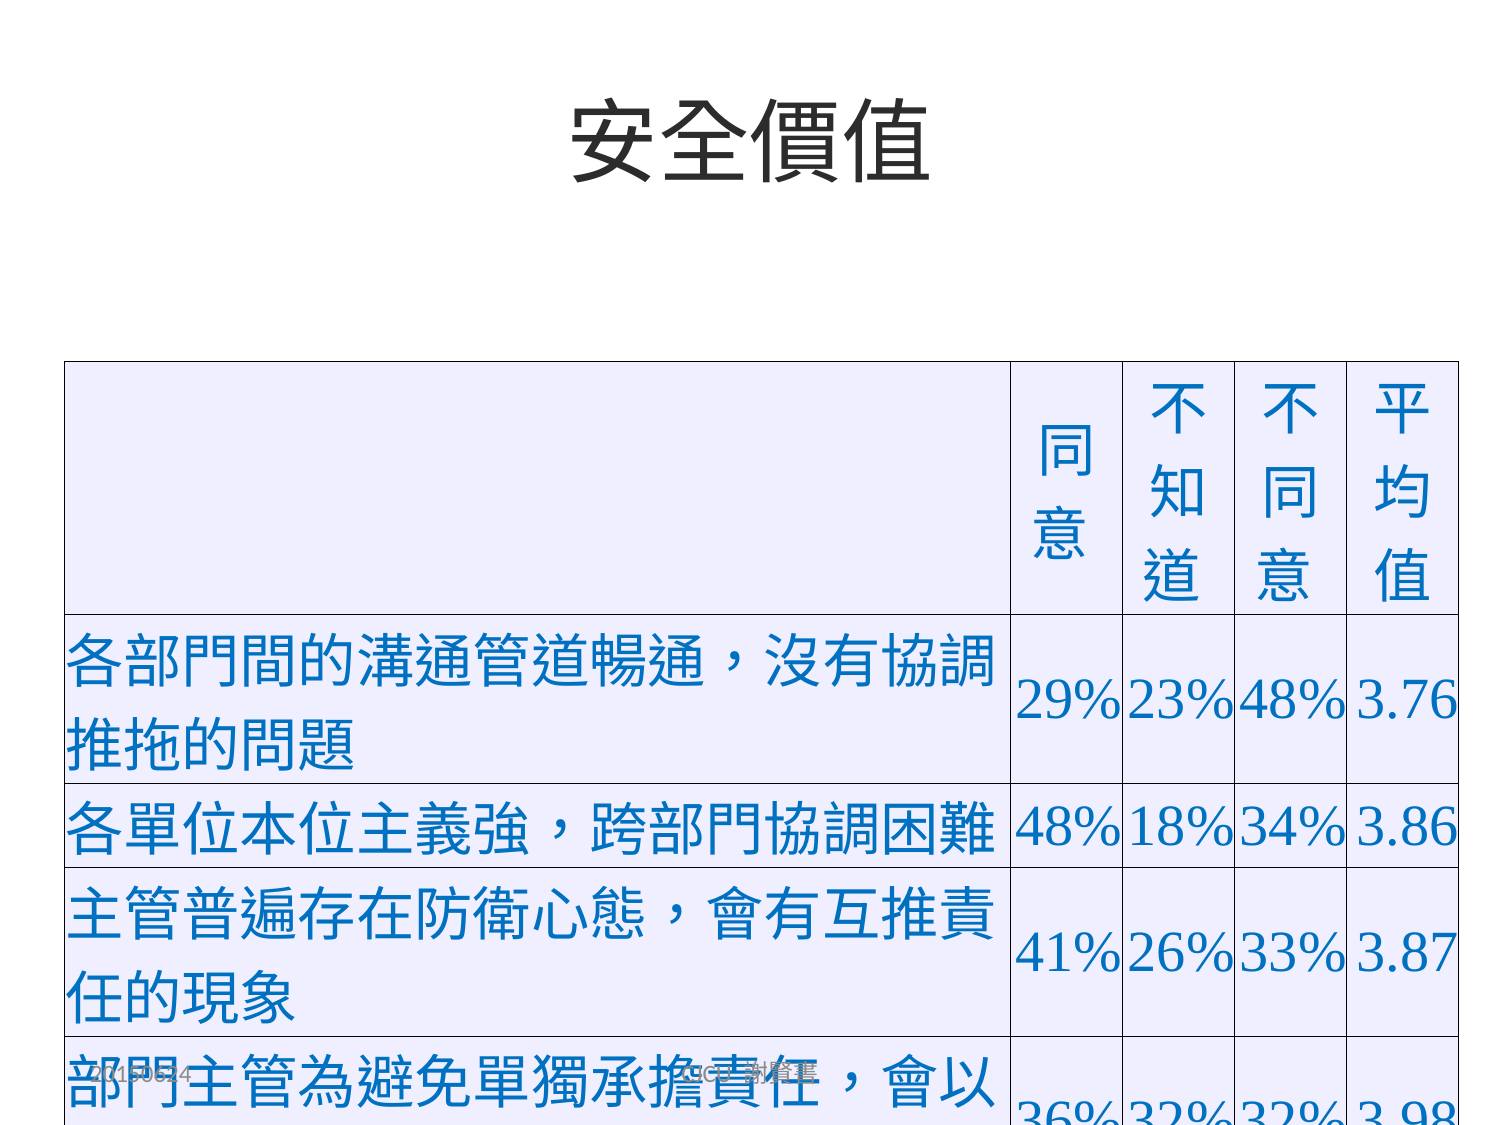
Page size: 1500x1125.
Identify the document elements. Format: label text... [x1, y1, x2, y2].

table_cell 主管普遍存在防衛心態，會有互推責任的現象 [65, 868, 1010, 1036]
table_cell 各單位本位主義強，跨部門協調困難 [65, 784, 1010, 867]
table_cell 36% [1011, 1037, 1122, 1125]
table_header 不同意 [1235, 362, 1346, 614]
table_cell 18% [1123, 784, 1234, 867]
footer CJCU 謝賢書 [512, 1042, 988, 1103]
table_cell 32% [1235, 1037, 1346, 1042]
table_cell 32% [1123, 1103, 1234, 1125]
table_cell 各部門間的溝通管道暢通，沒有協調推拖的問題 [65, 615, 1010, 783]
table_cell 部門主管為避免單獨承擔責任，會以開會方式，多一些人來背書 [65, 1037, 1010, 1125]
table_cell 32% [1123, 1037, 1234, 1042]
slide_number 19 [1074, 1042, 1425, 1103]
table_cell 33% [1235, 868, 1346, 1036]
table_cell 48% [1235, 615, 1346, 783]
table_cell 3.86 [1347, 784, 1458, 867]
table_cell 3.98 [1347, 1037, 1458, 1125]
table_cell 23% [1123, 615, 1234, 783]
table_cell 26% [1123, 868, 1234, 1036]
table_header 不知道 [1123, 362, 1234, 614]
table_header [65, 362, 1010, 614]
table_cell 3.87 [1347, 868, 1458, 1036]
table_cell 32% [1235, 1103, 1346, 1125]
title 安全價值 [75, 45, 1425, 233]
table_cell 48% [1011, 784, 1122, 867]
table_cell 34% [1235, 784, 1346, 867]
table_cell 3.76 [1347, 615, 1458, 783]
table_header 平均值 [1347, 362, 1458, 614]
table_cell 41% [1011, 868, 1122, 1036]
table_cell 29% [1011, 615, 1122, 783]
table_header 同意 [1011, 362, 1122, 614]
slide_number 20150624 [75, 1042, 425, 1103]
